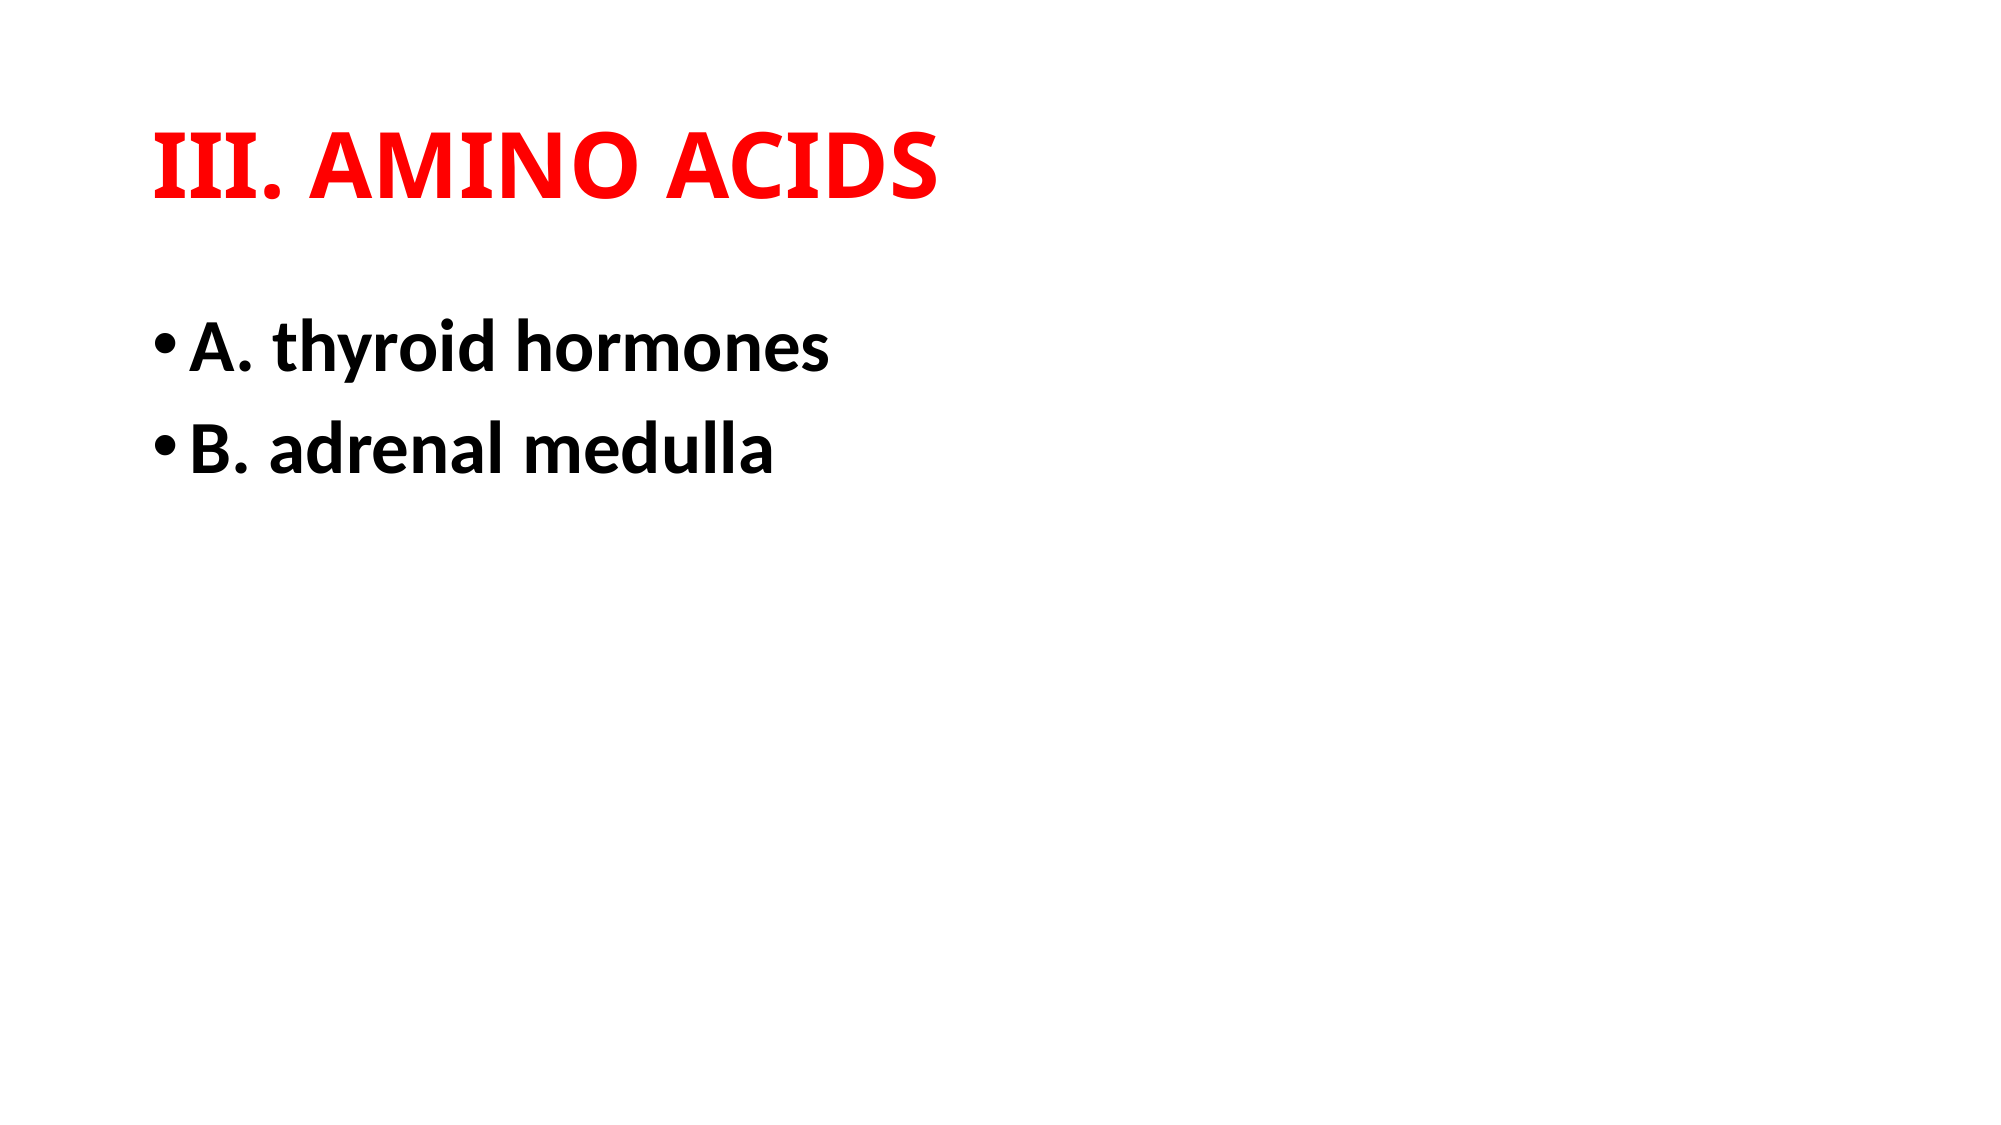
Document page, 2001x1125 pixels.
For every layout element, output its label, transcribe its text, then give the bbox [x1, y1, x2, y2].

title III. AMINO ACIDS [137, 59, 1863, 278]
list A. thyroid hormones B. adrenal medulla [137, 299, 1863, 1014]
